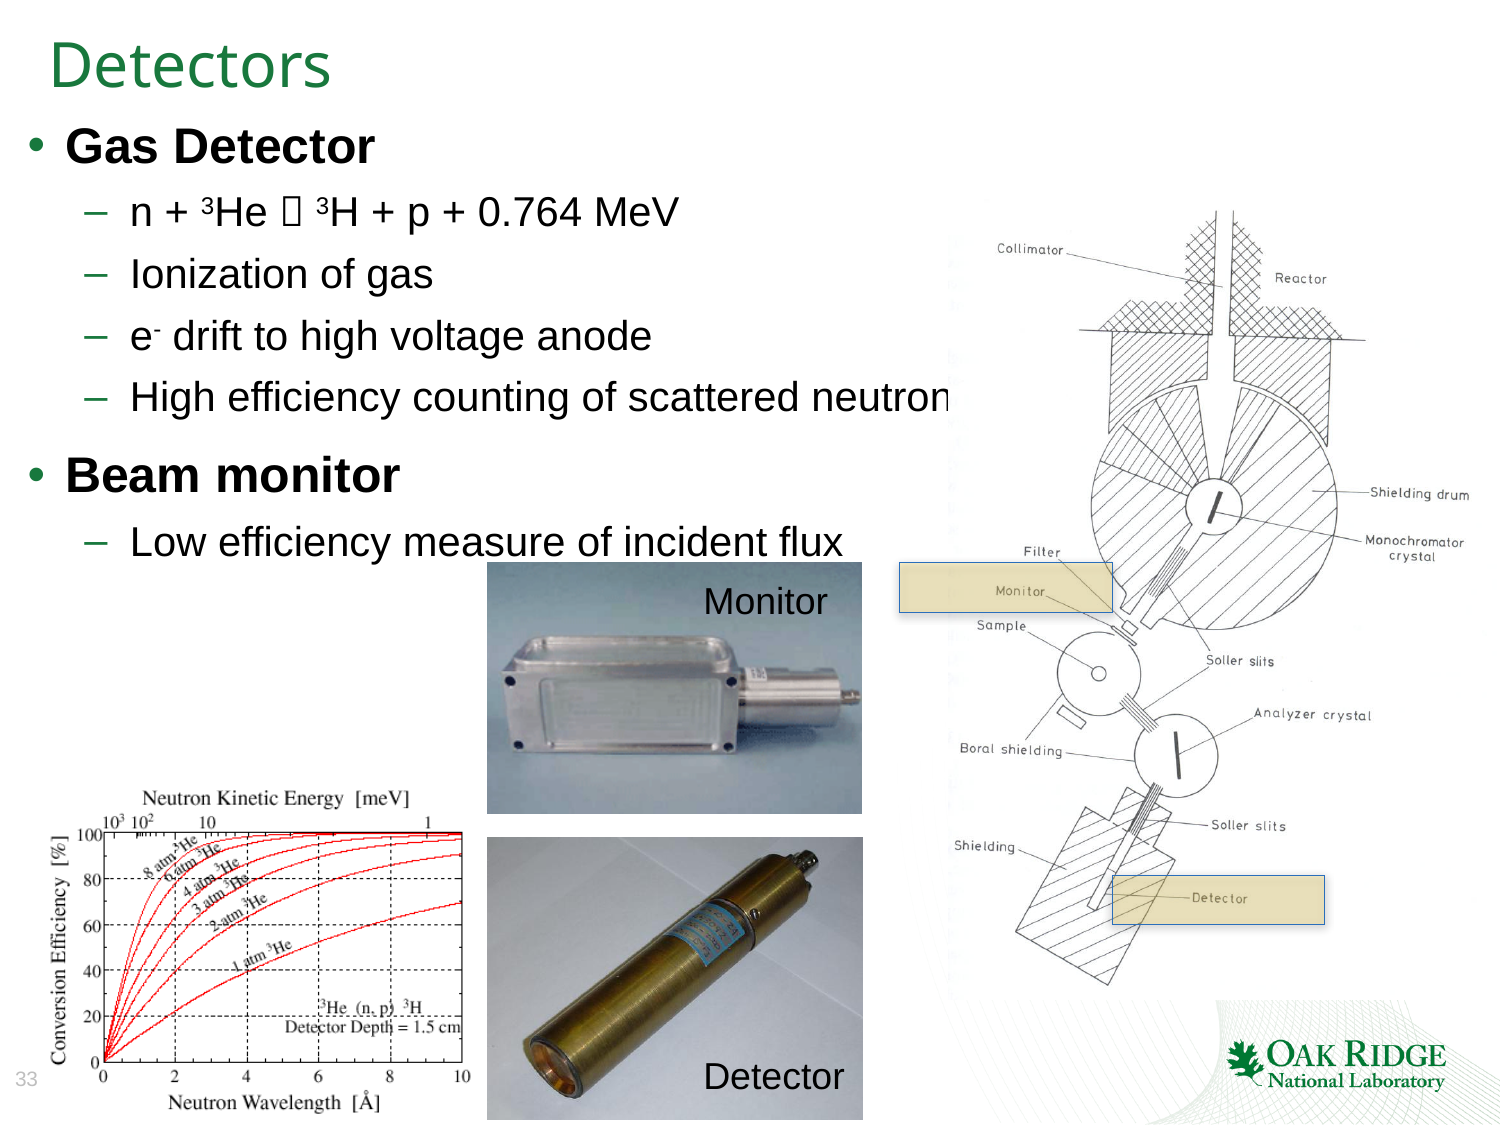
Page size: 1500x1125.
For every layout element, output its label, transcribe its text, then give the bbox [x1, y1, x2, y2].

picture [0, 0, 1500, 1125]
list Gas Detector n + 3He  3H + p + 0.764 MeV Ionization of gas e- drift to high voltage anode High efficiency counting of scattered neutrons Beam monitor Low efficiency measure of incident flux [12, 112, 1431, 847]
title Detectors [33, 28, 1451, 111]
text_box [899, 562, 941, 613]
